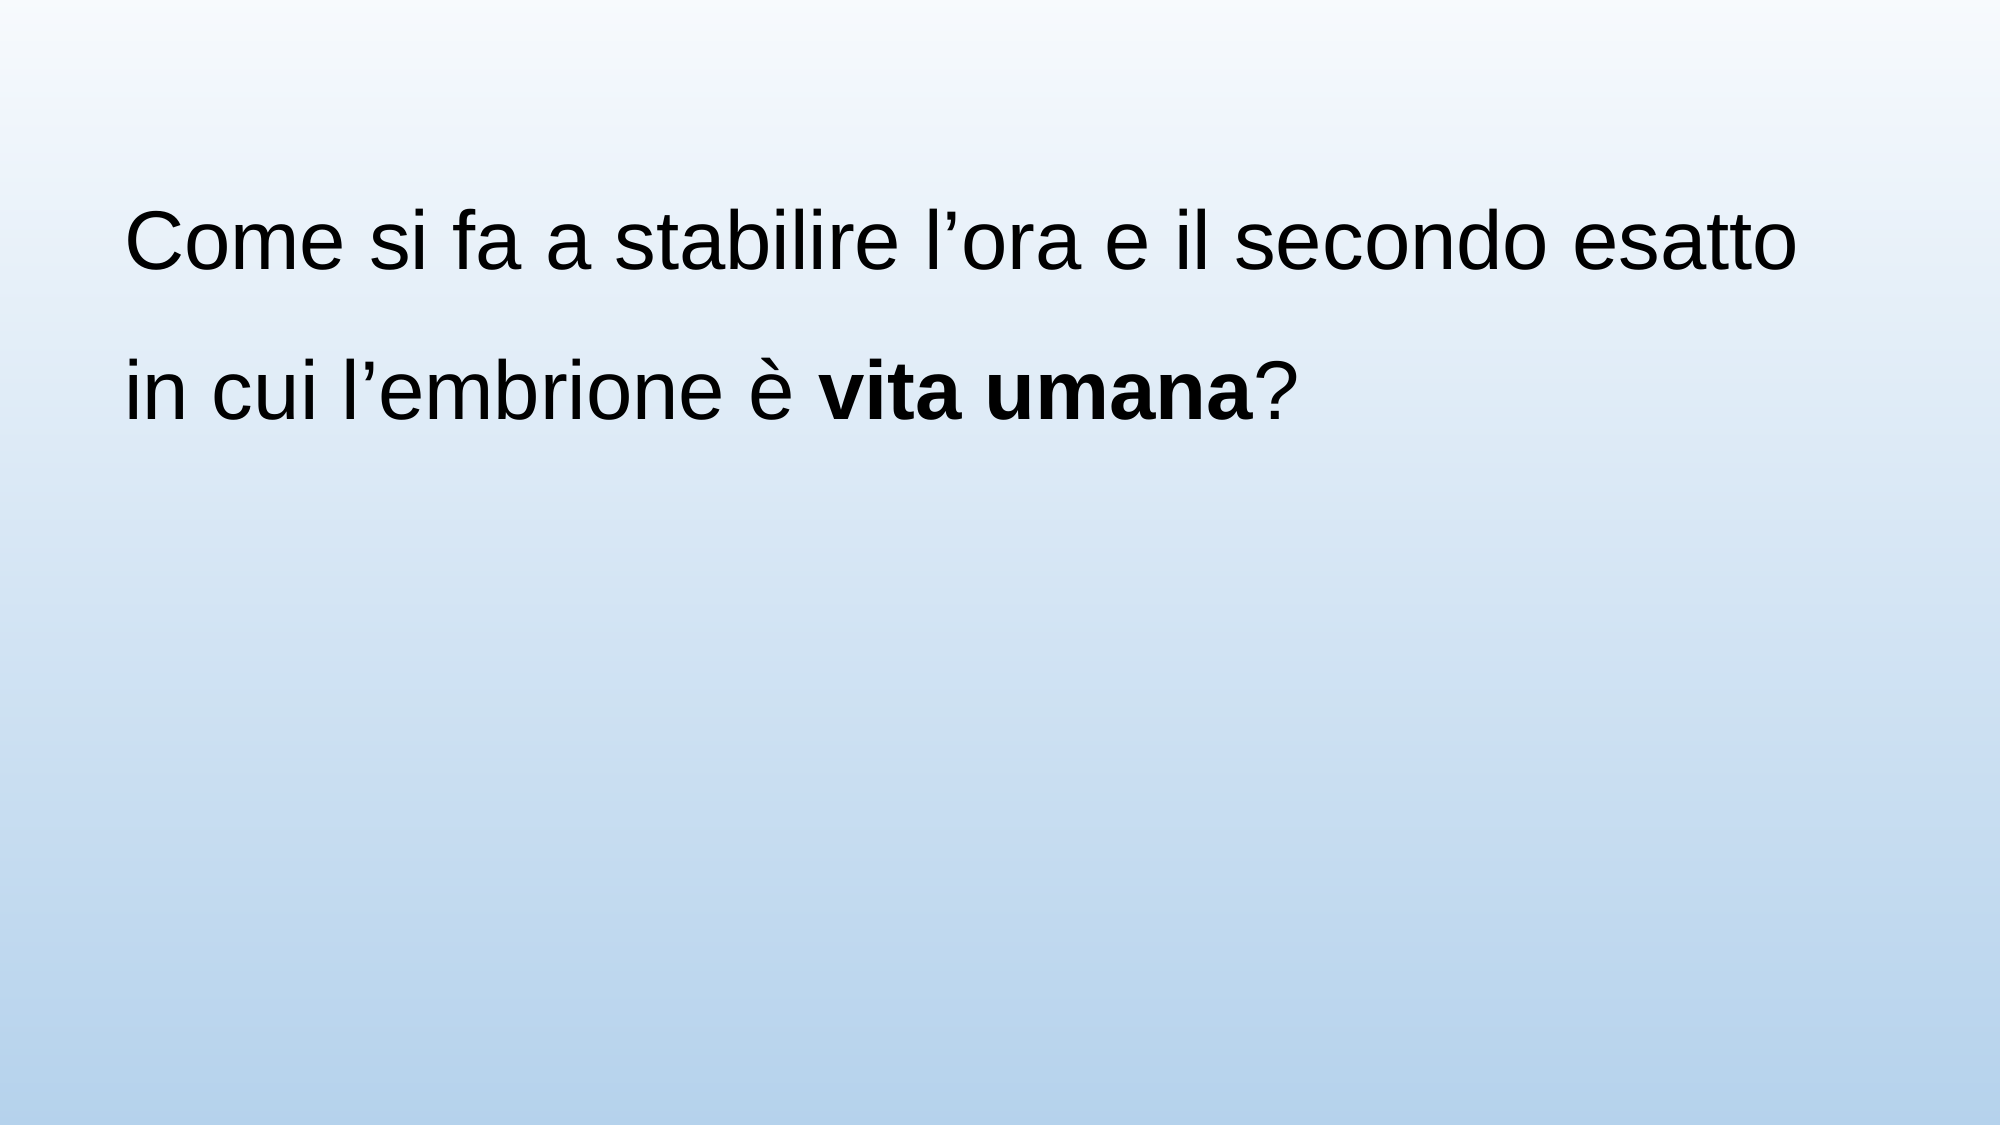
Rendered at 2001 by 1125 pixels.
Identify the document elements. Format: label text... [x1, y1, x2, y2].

text_box Come si fa a stabilire l’ora e il secondo esatto in cui l’embrione è vita umana? [109, 128, 1879, 444]
